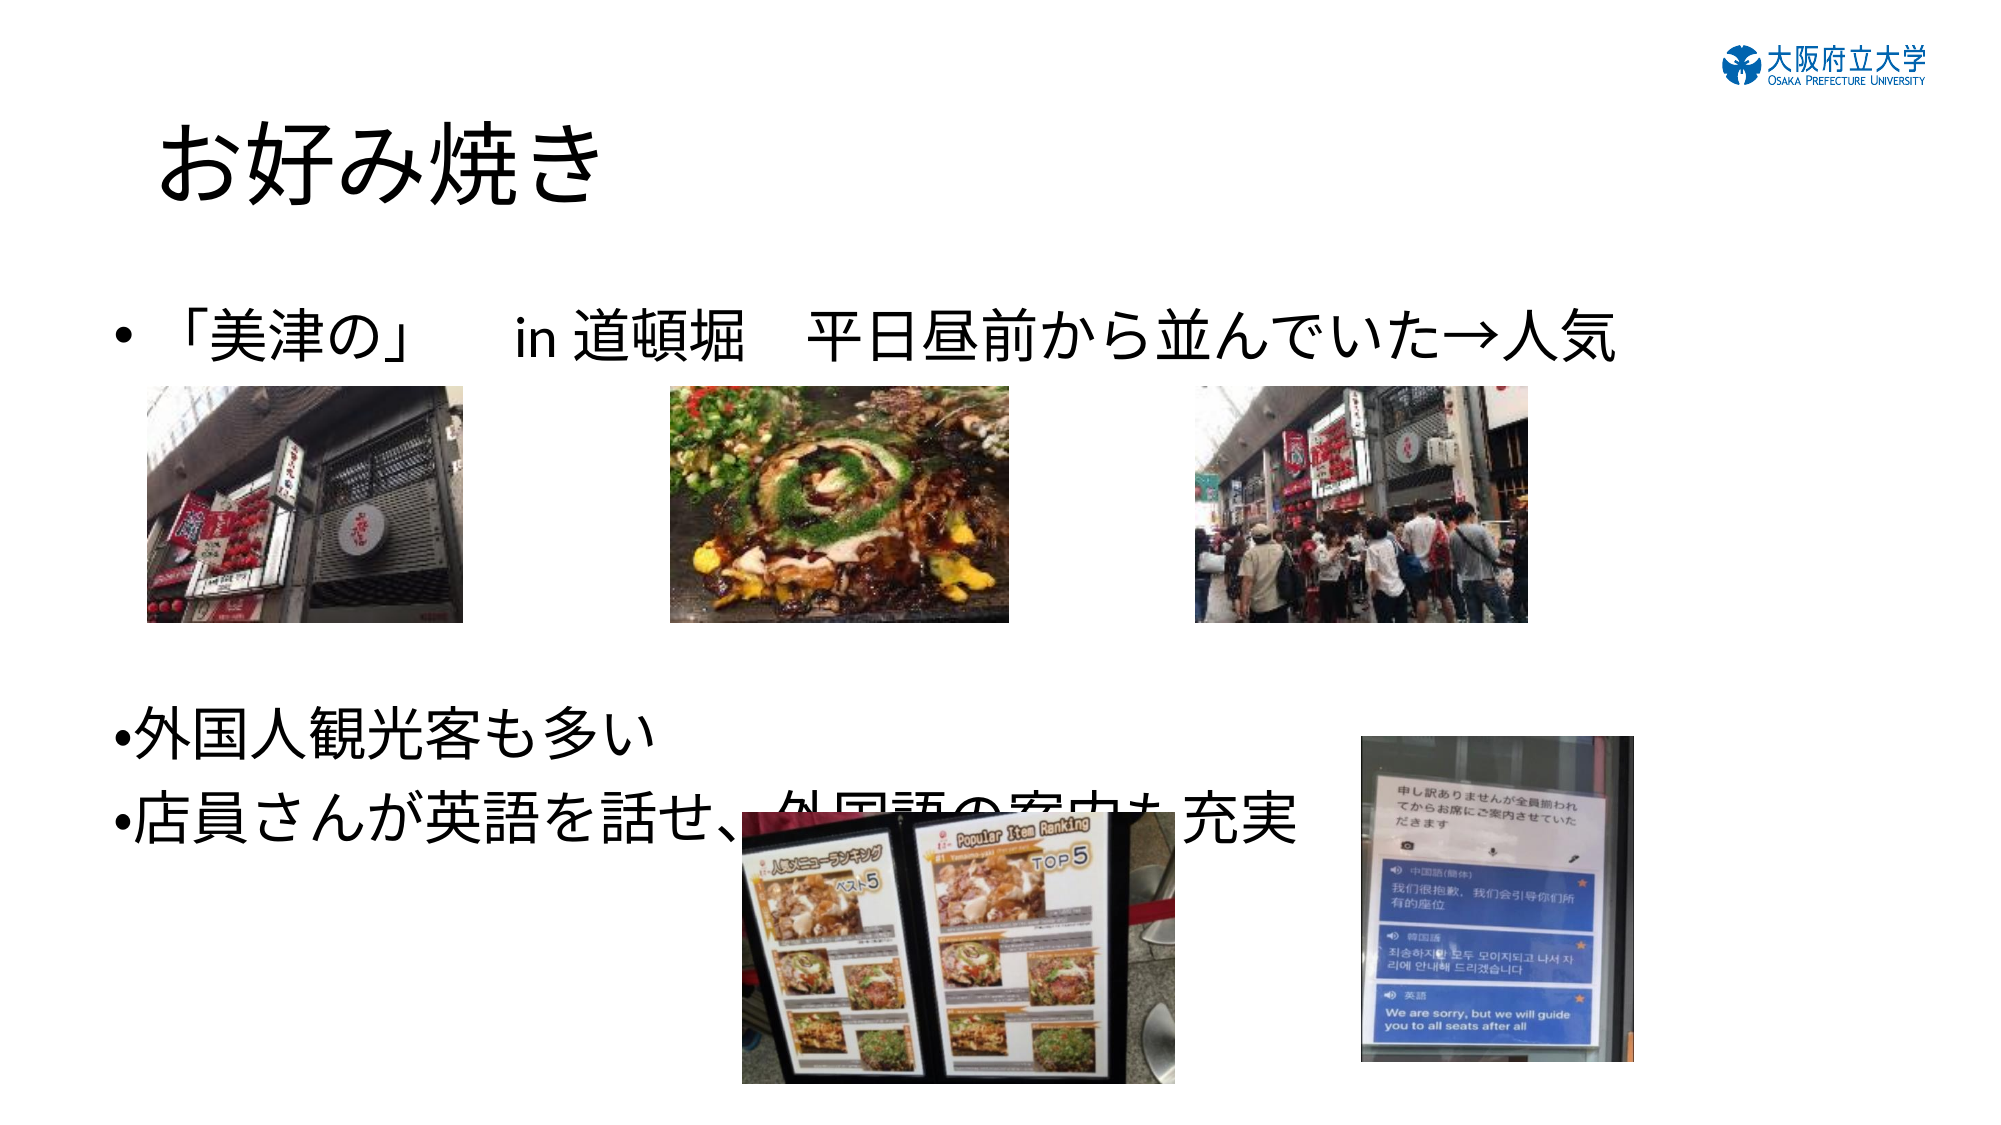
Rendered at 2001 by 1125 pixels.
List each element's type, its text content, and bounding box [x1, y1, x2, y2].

title お好み焼き [137, 59, 1863, 278]
picture [742, 812, 1175, 1084]
picture [147, 386, 463, 623]
picture [1361, 736, 1634, 1062]
picture [1195, 386, 1528, 623]
picture [1722, 45, 1925, 85]
list 「美津の」 in道頓堀 平日昼前から並んでいた→人気 ・外国人観光客も多い ・店員さんが英語を話せ、外国語の案内も充実 [98, 299, 1873, 1115]
picture [670, 386, 1009, 623]
